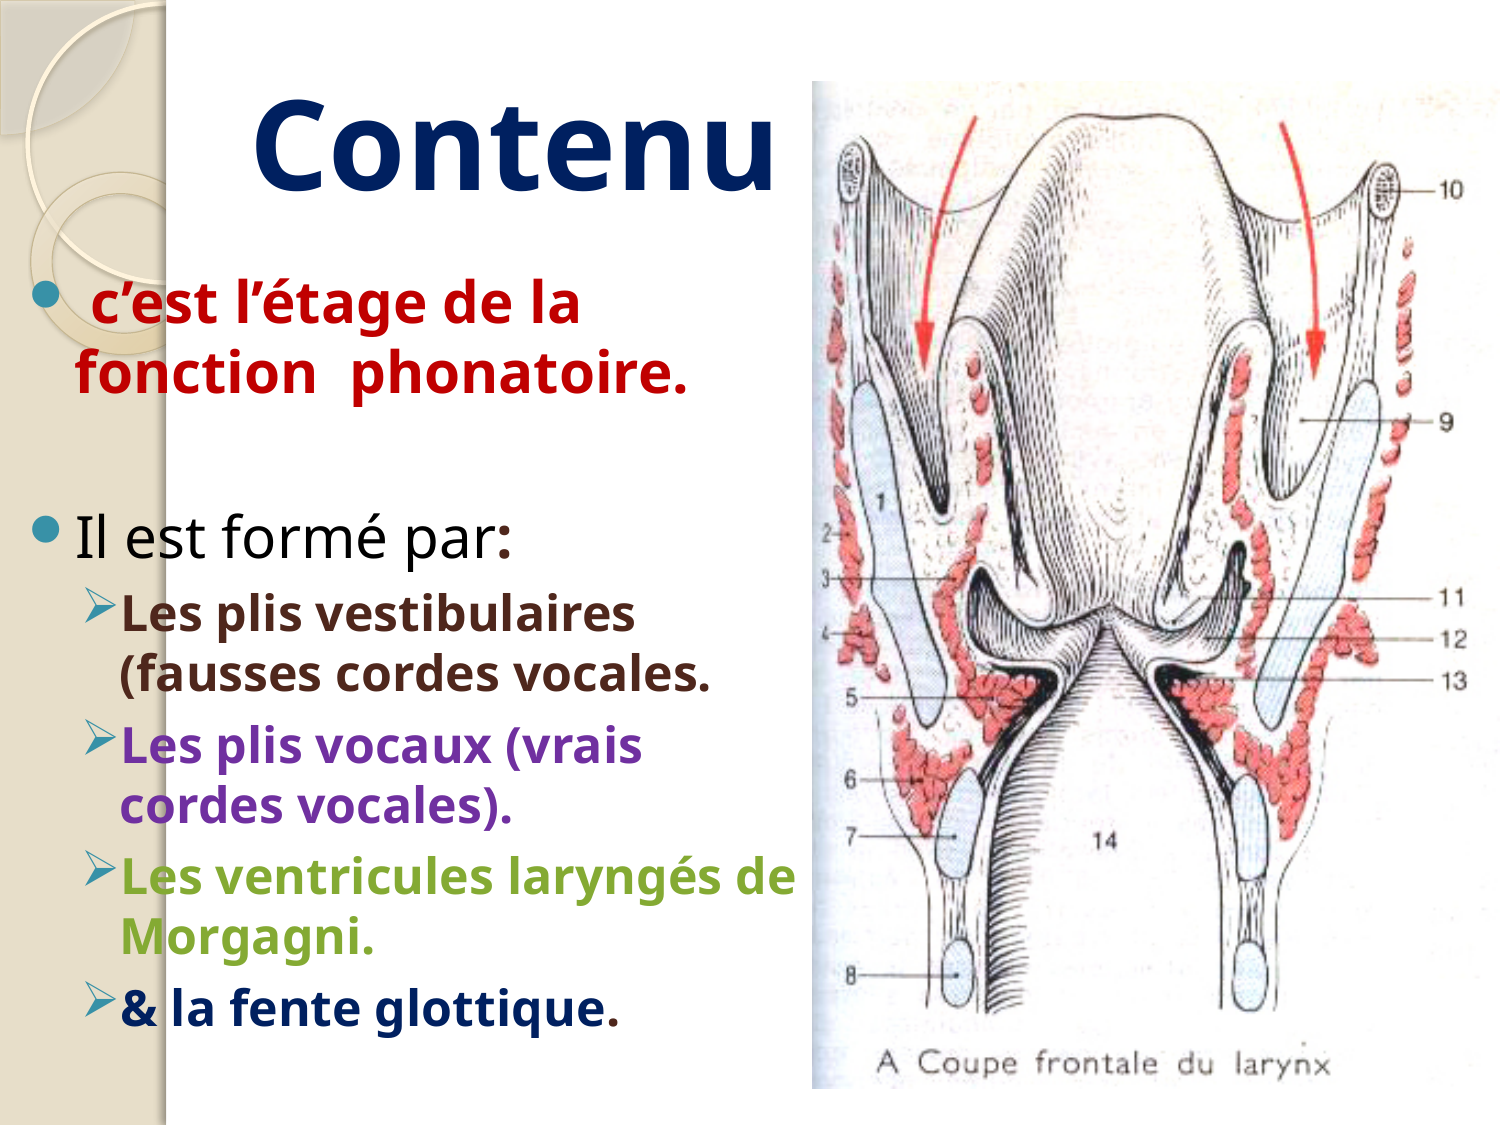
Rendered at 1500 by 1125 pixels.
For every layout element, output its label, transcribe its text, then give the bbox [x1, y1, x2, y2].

title Contenu [234, 46, 1465, 235]
picture [811, 81, 1500, 1089]
list c’est l’étage de la fonction phonatoire. Il est formé par: Les plis vestibulaires (fausses cordes vocales. Les plis vocaux (vrais cordes vocales). Les ventricules laryngés de Morgagni. & la fente glottique. [0, 257, 804, 1090]
